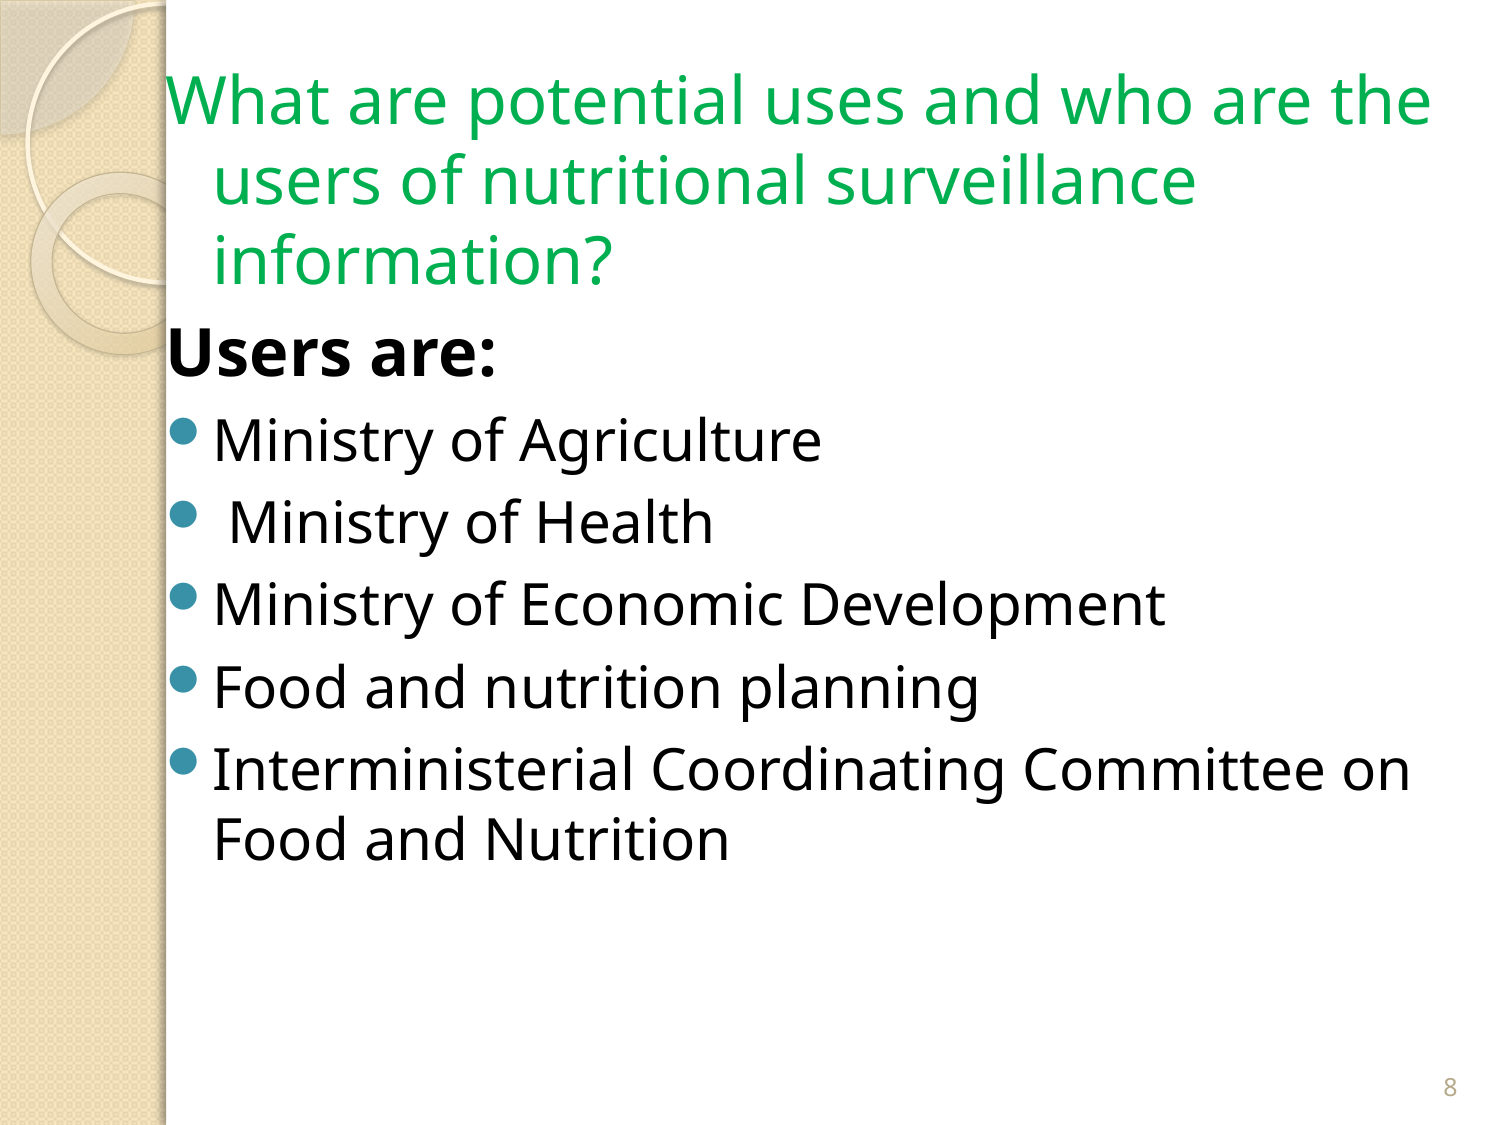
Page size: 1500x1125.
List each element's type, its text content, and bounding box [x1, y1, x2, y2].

list What are potential uses and who are the users of nutritional surveillance information? Users are: Ministry of Agriculture Ministry of Health Ministry of Economic Development Food and nutrition planning Interministerial Coordinating Committee on Food and Nutrition [137, 50, 1466, 1050]
slide_number 8 [1413, 1034, 1488, 1113]
